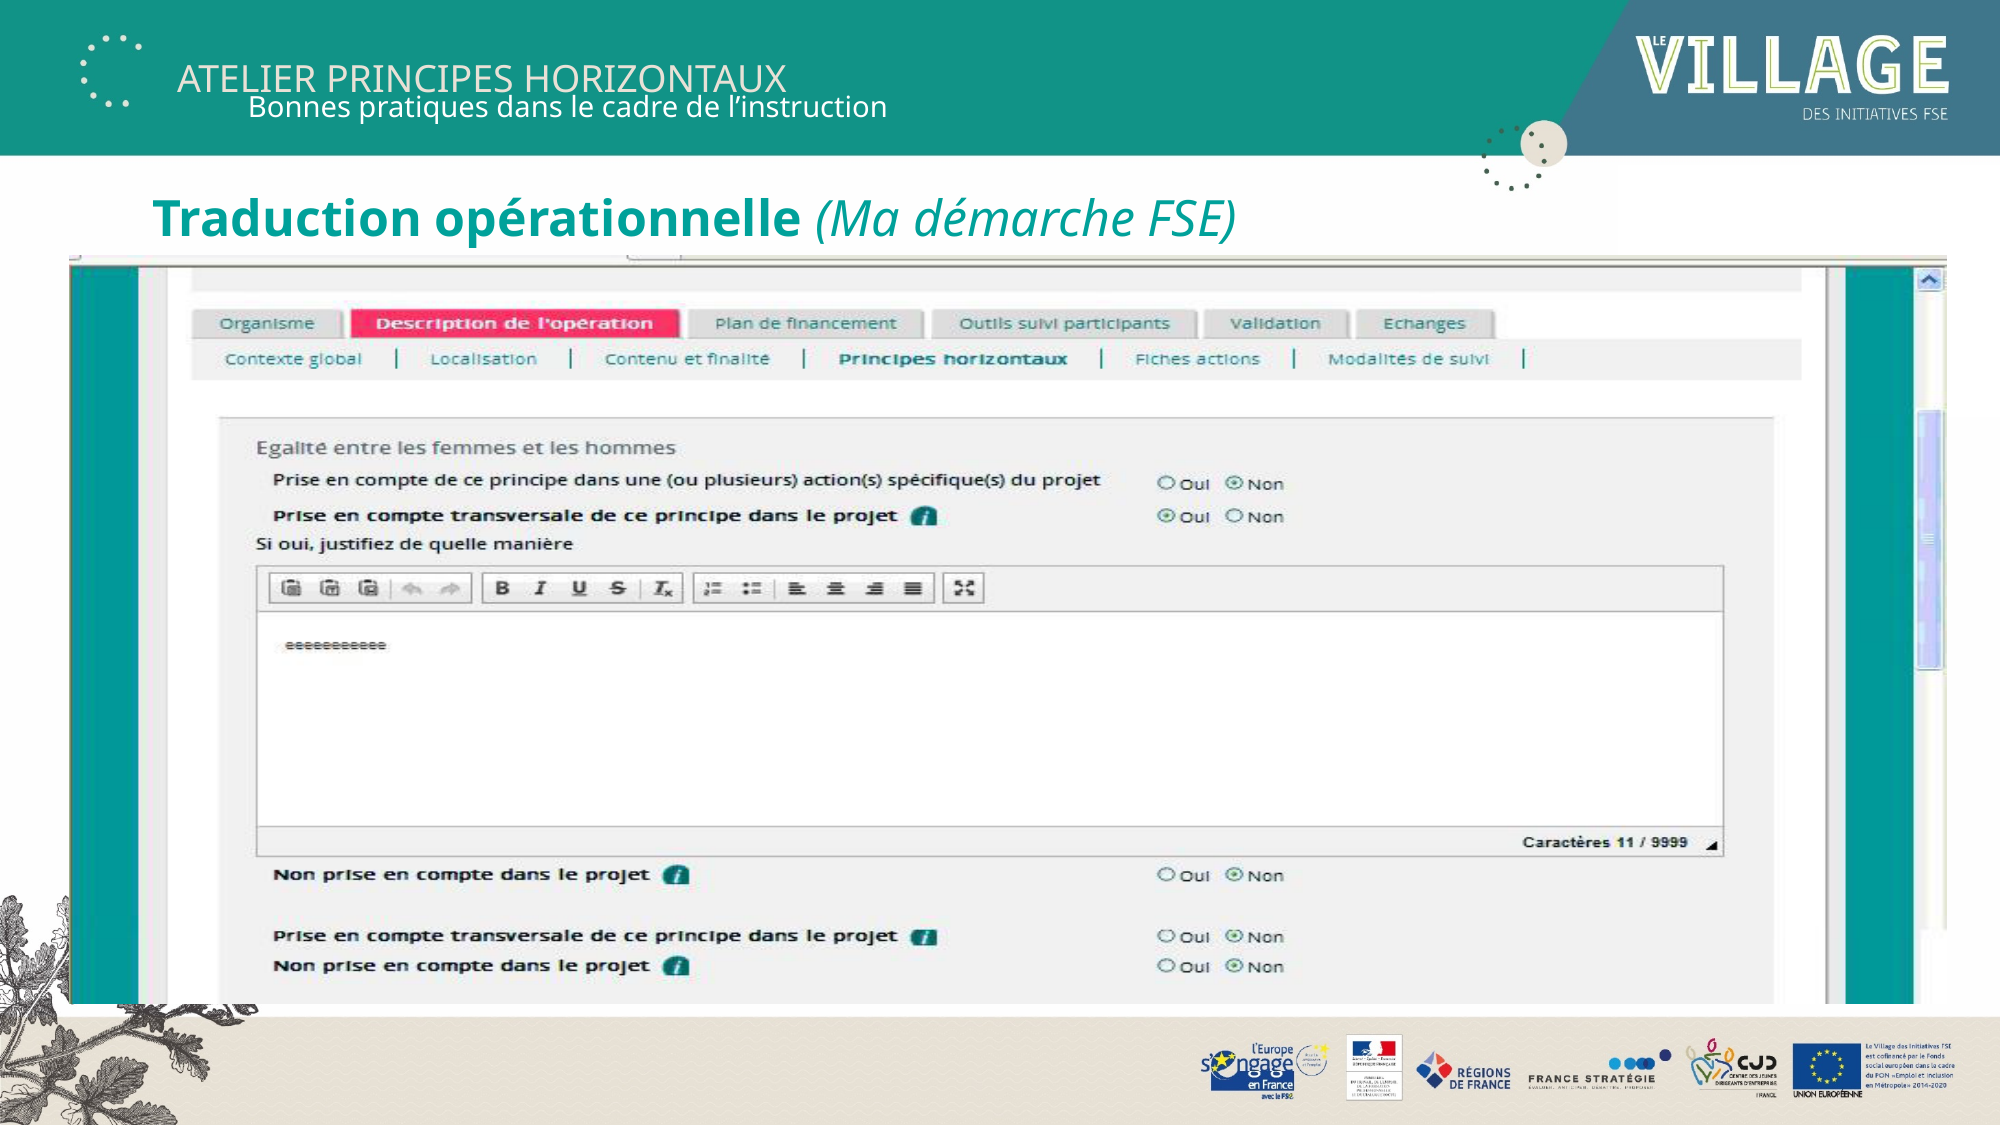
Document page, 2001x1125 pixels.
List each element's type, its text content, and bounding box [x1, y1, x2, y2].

title Traduction opérationnelle (Ma démarche FSE) [137, 163, 1863, 255]
picture [0, 0, 2000, 1125]
text_box Bonnes pratiques dans le cadre de l’instruction [233, 81, 904, 131]
